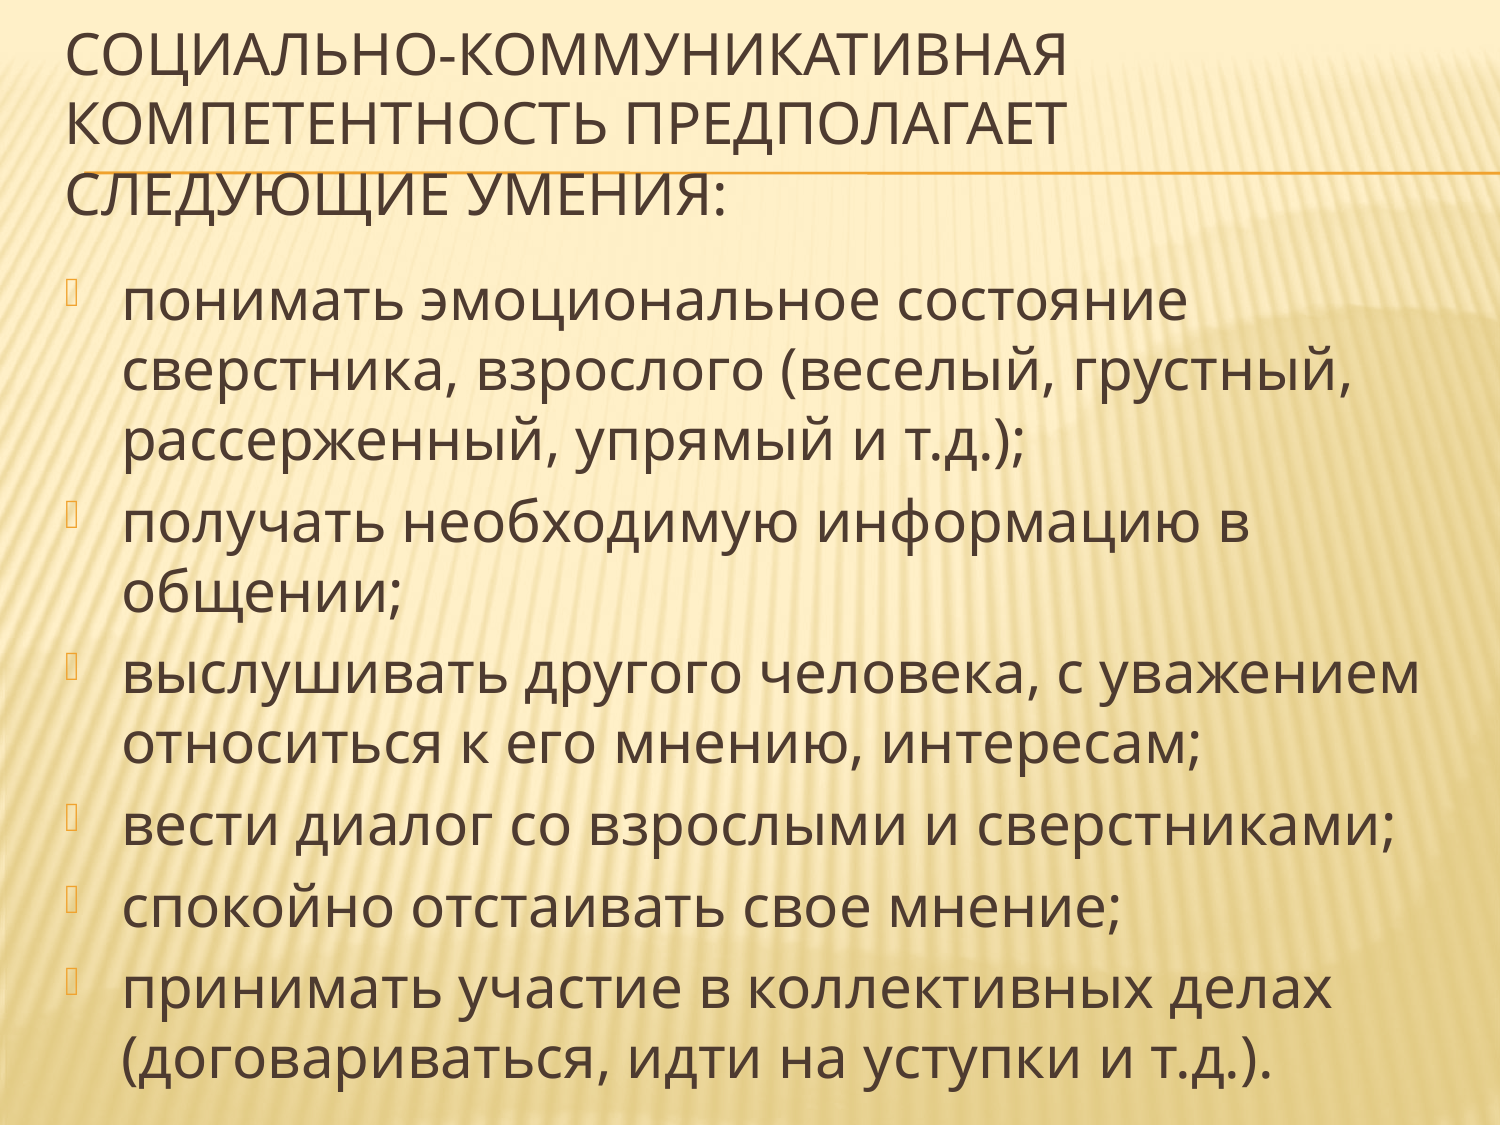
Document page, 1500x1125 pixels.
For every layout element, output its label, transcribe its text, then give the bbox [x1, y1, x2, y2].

title Социально-коммуникативная компетентность предполагает следующие умения: [50, 30, 1475, 213]
list понимать эмоциональное состояние сверстника, взрослого (веселый, грустный, рассерженный, упрямый и т.д.); получать необходимую информацию в общении; выслушивать другого человека, с уважением относиться к его мнению, интересам; вести диалог со взрослыми и сверстниками; спокойно отстаивать свое мнение; принимать участие в коллективных делах (договариваться, идти на уступки и т.д.). [50, 254, 1475, 998]
